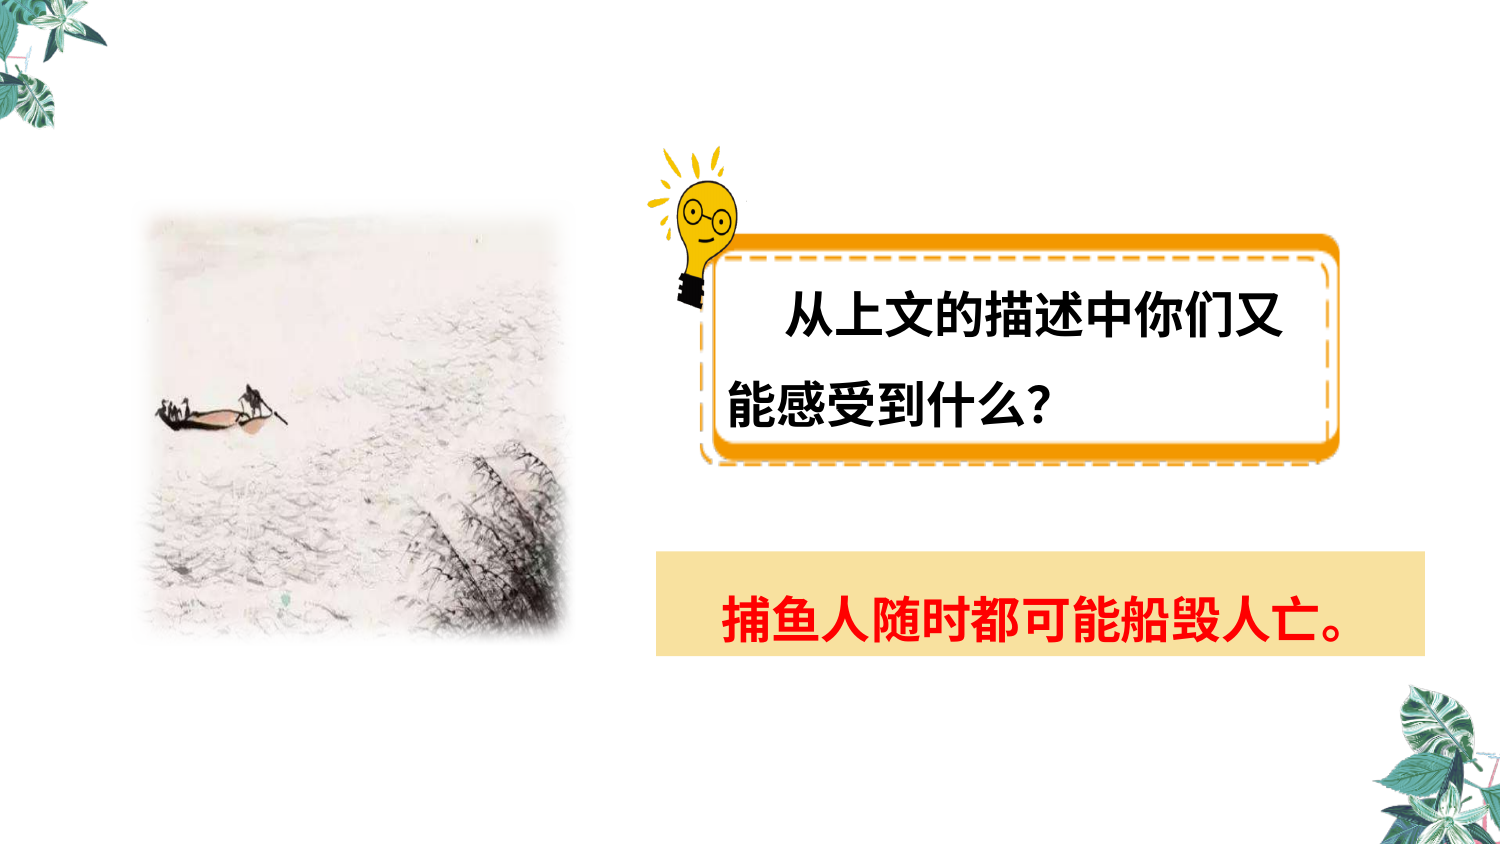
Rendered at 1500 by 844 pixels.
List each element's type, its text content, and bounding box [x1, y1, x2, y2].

picture [129, 198, 598, 646]
picture [1292, 592, 1500, 844]
picture [638, 138, 1379, 519]
picture [0, 0, 149, 168]
text_box 捕鱼人随时都可能船毁人亡。 [656, 551, 1425, 657]
